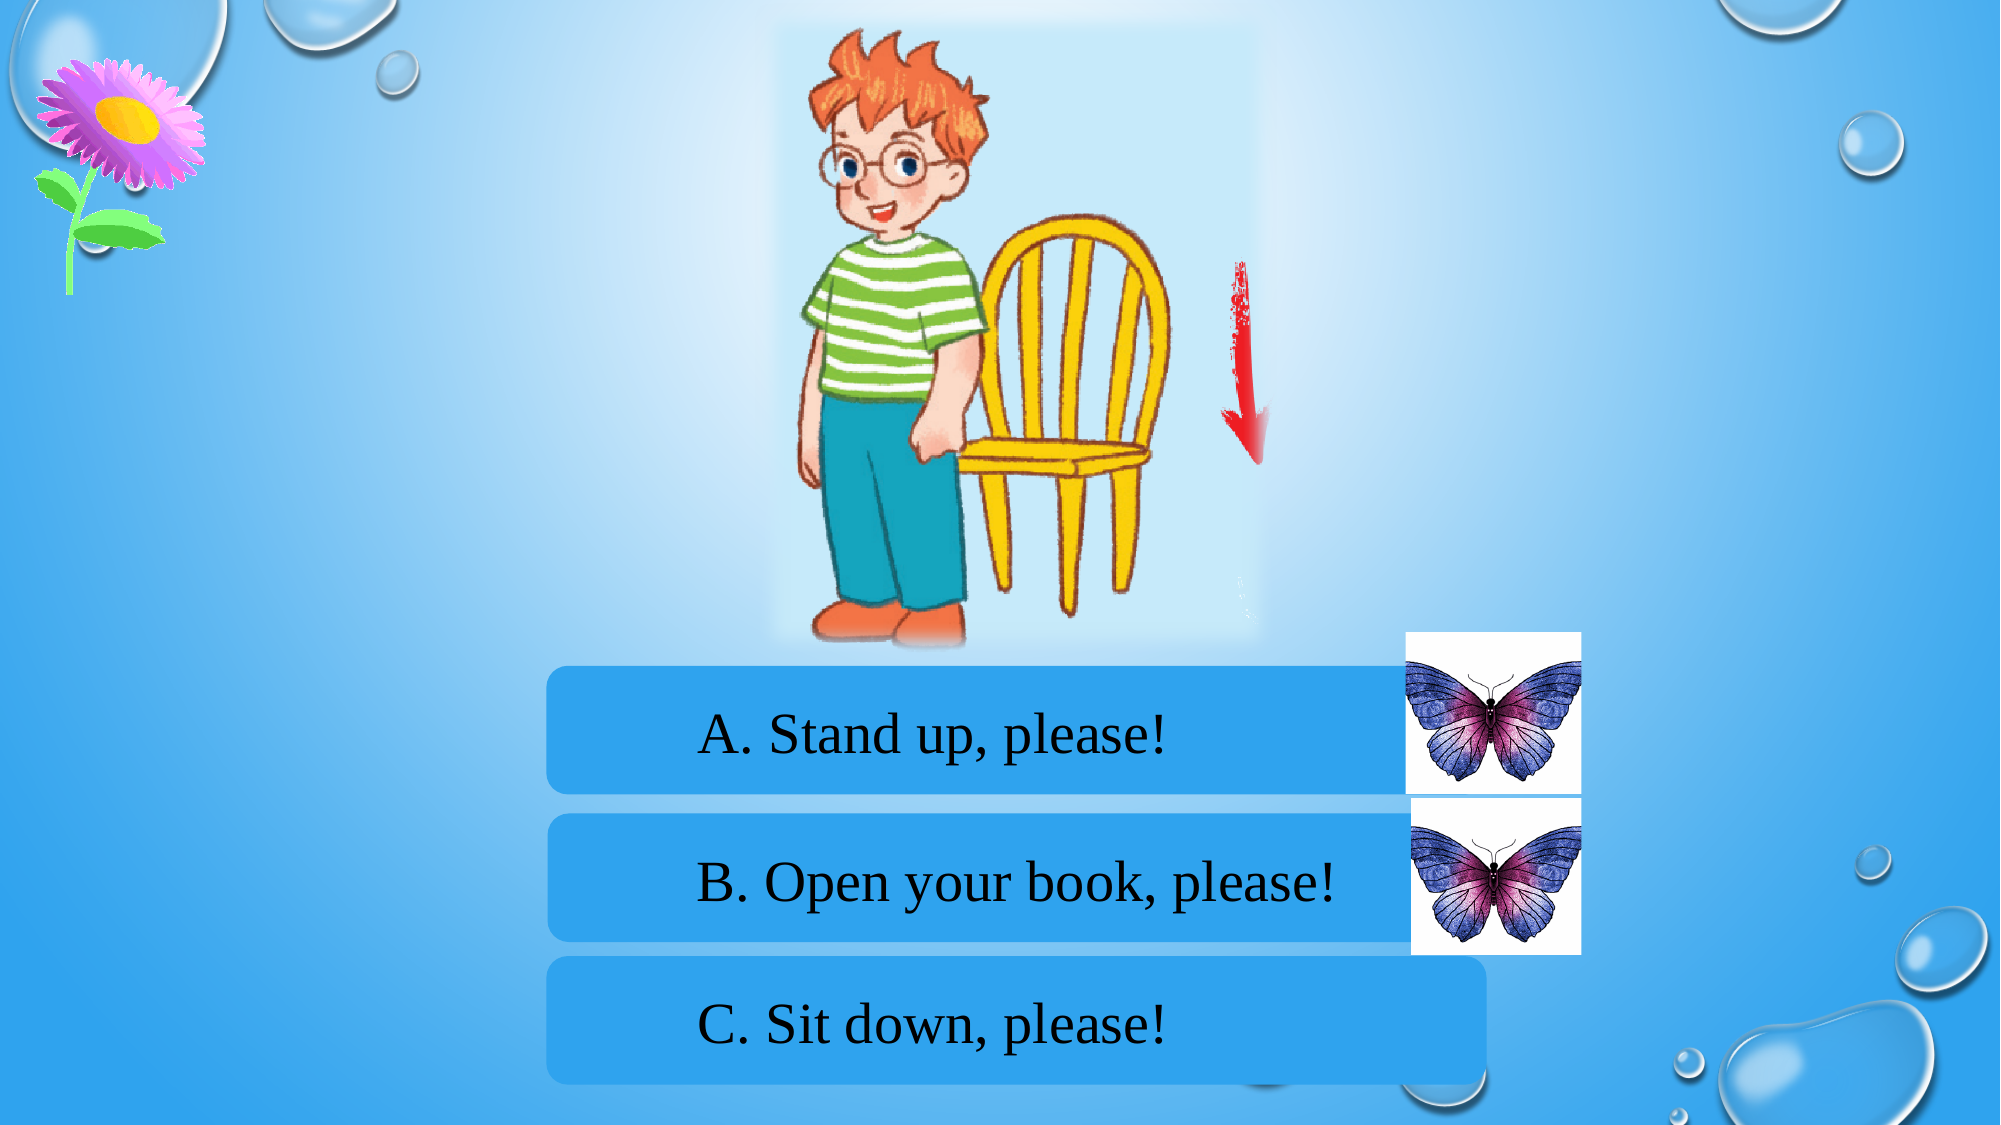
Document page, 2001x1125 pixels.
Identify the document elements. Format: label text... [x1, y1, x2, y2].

text_box A. Stand up, please! [545, 664, 1400, 796]
picture [0, 0, 2000, 1125]
text_box C. Sit down, please! [545, 954, 1488, 1086]
text_box B. Open your book, please! [546, 812, 1405, 944]
